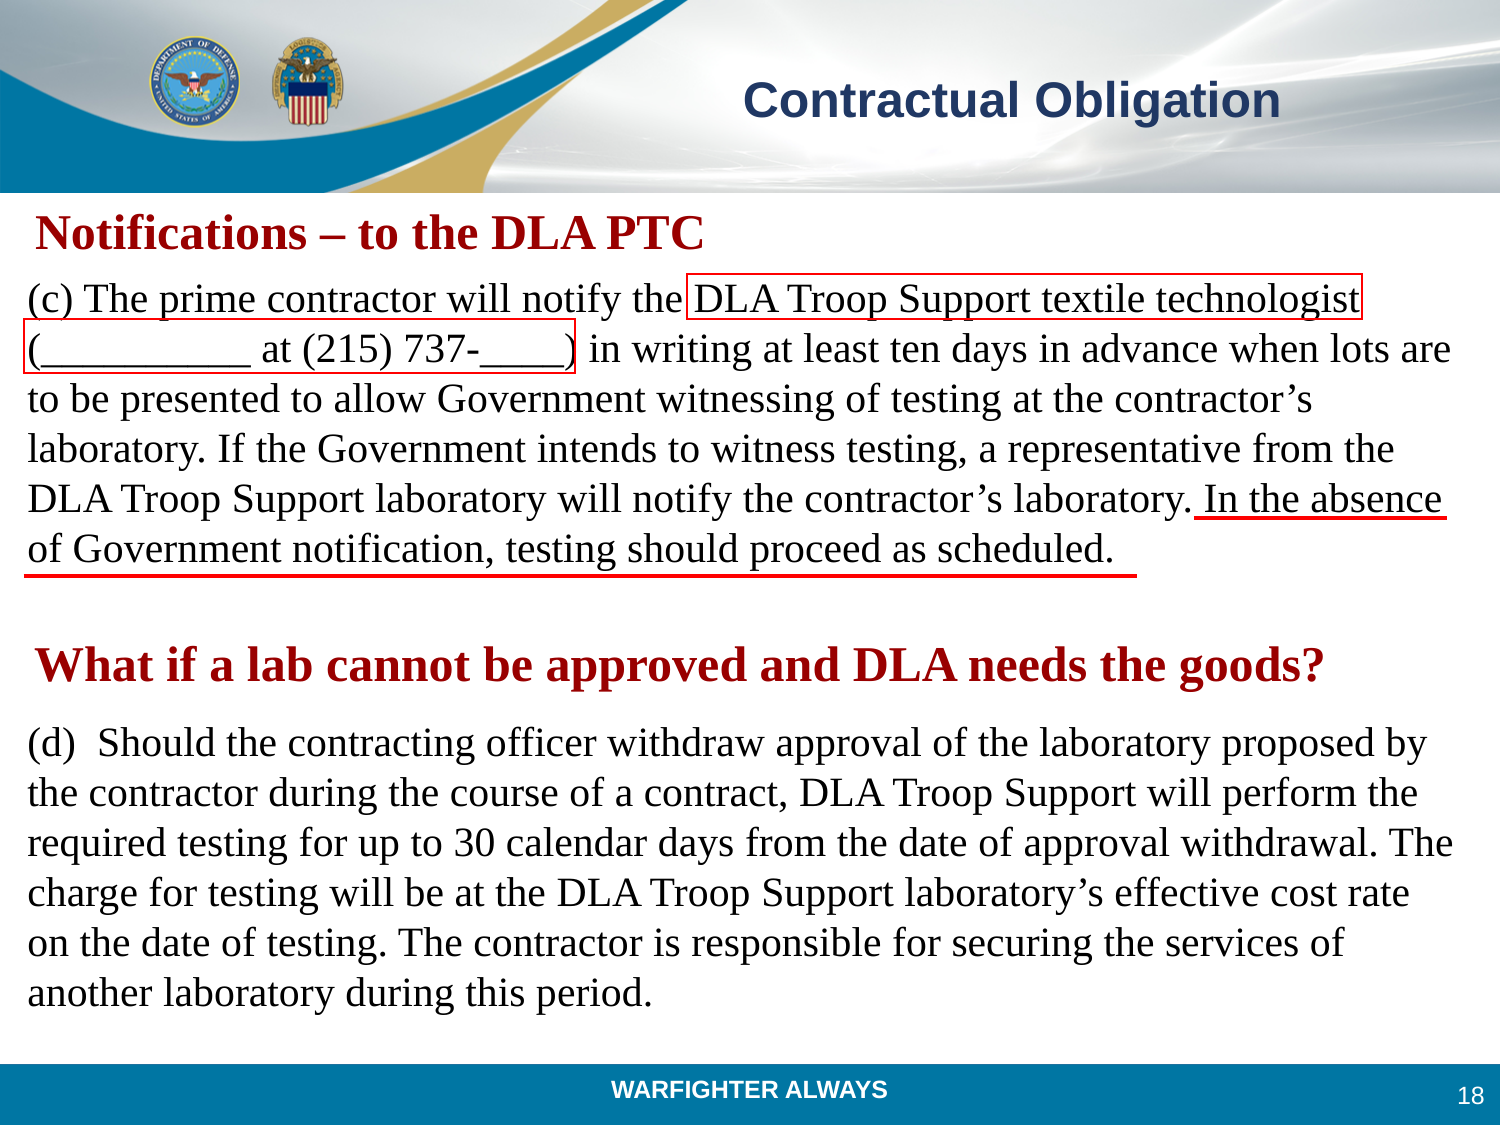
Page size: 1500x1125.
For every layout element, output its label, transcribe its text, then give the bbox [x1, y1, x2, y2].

title Contractual Obligation [600, 60, 1425, 192]
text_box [12, 192, 1475, 624]
slide_number 18 [1425, 1065, 1500, 1125]
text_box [12, 624, 1478, 1025]
picture [0, 0, 662, 141]
picture [332, 0, 1500, 193]
